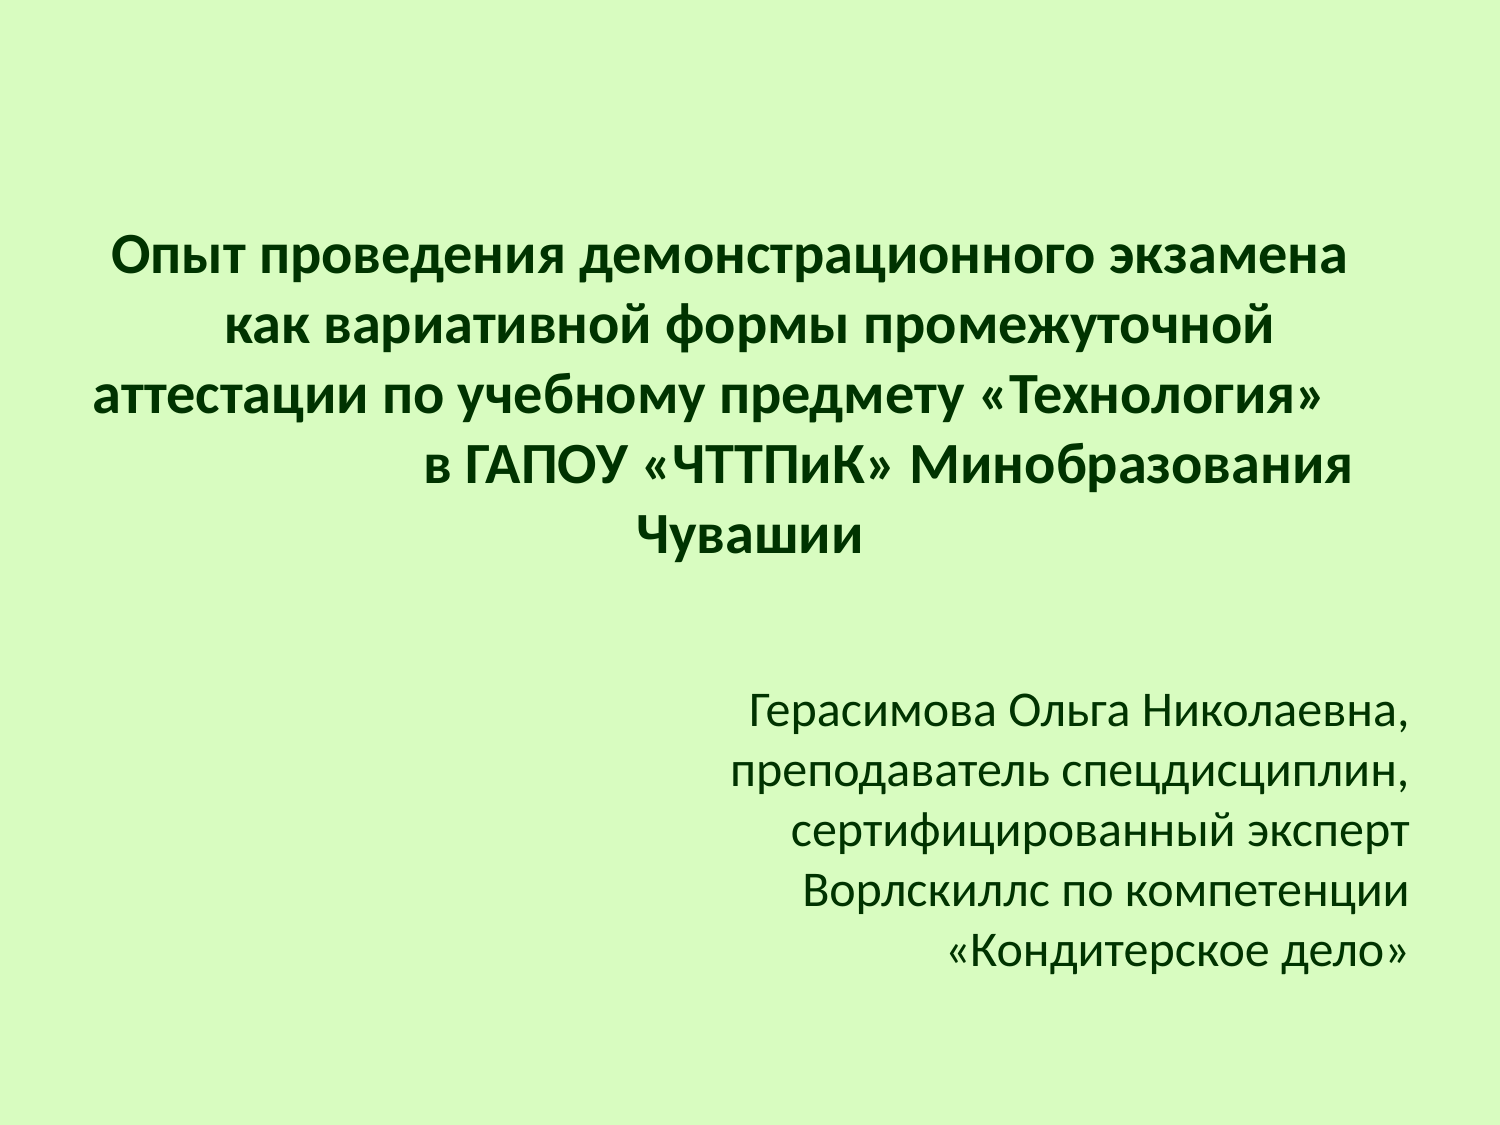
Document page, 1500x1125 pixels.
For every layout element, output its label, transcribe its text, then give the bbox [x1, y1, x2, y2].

list Опыт проведения демонстрационного экзамена как вариативной формы промежуточной аттестации по учебному предмету «Технология» в ГАПОУ «ЧТТПиК» Минобразования Чувашии [76, 208, 1424, 646]
list Герасимова Ольга Николаевна, преподаватель спецдисциплин, сертифицированный эксперт Ворлскиллс по компетенции «Кондитерское дело» [584, 668, 1425, 1012]
